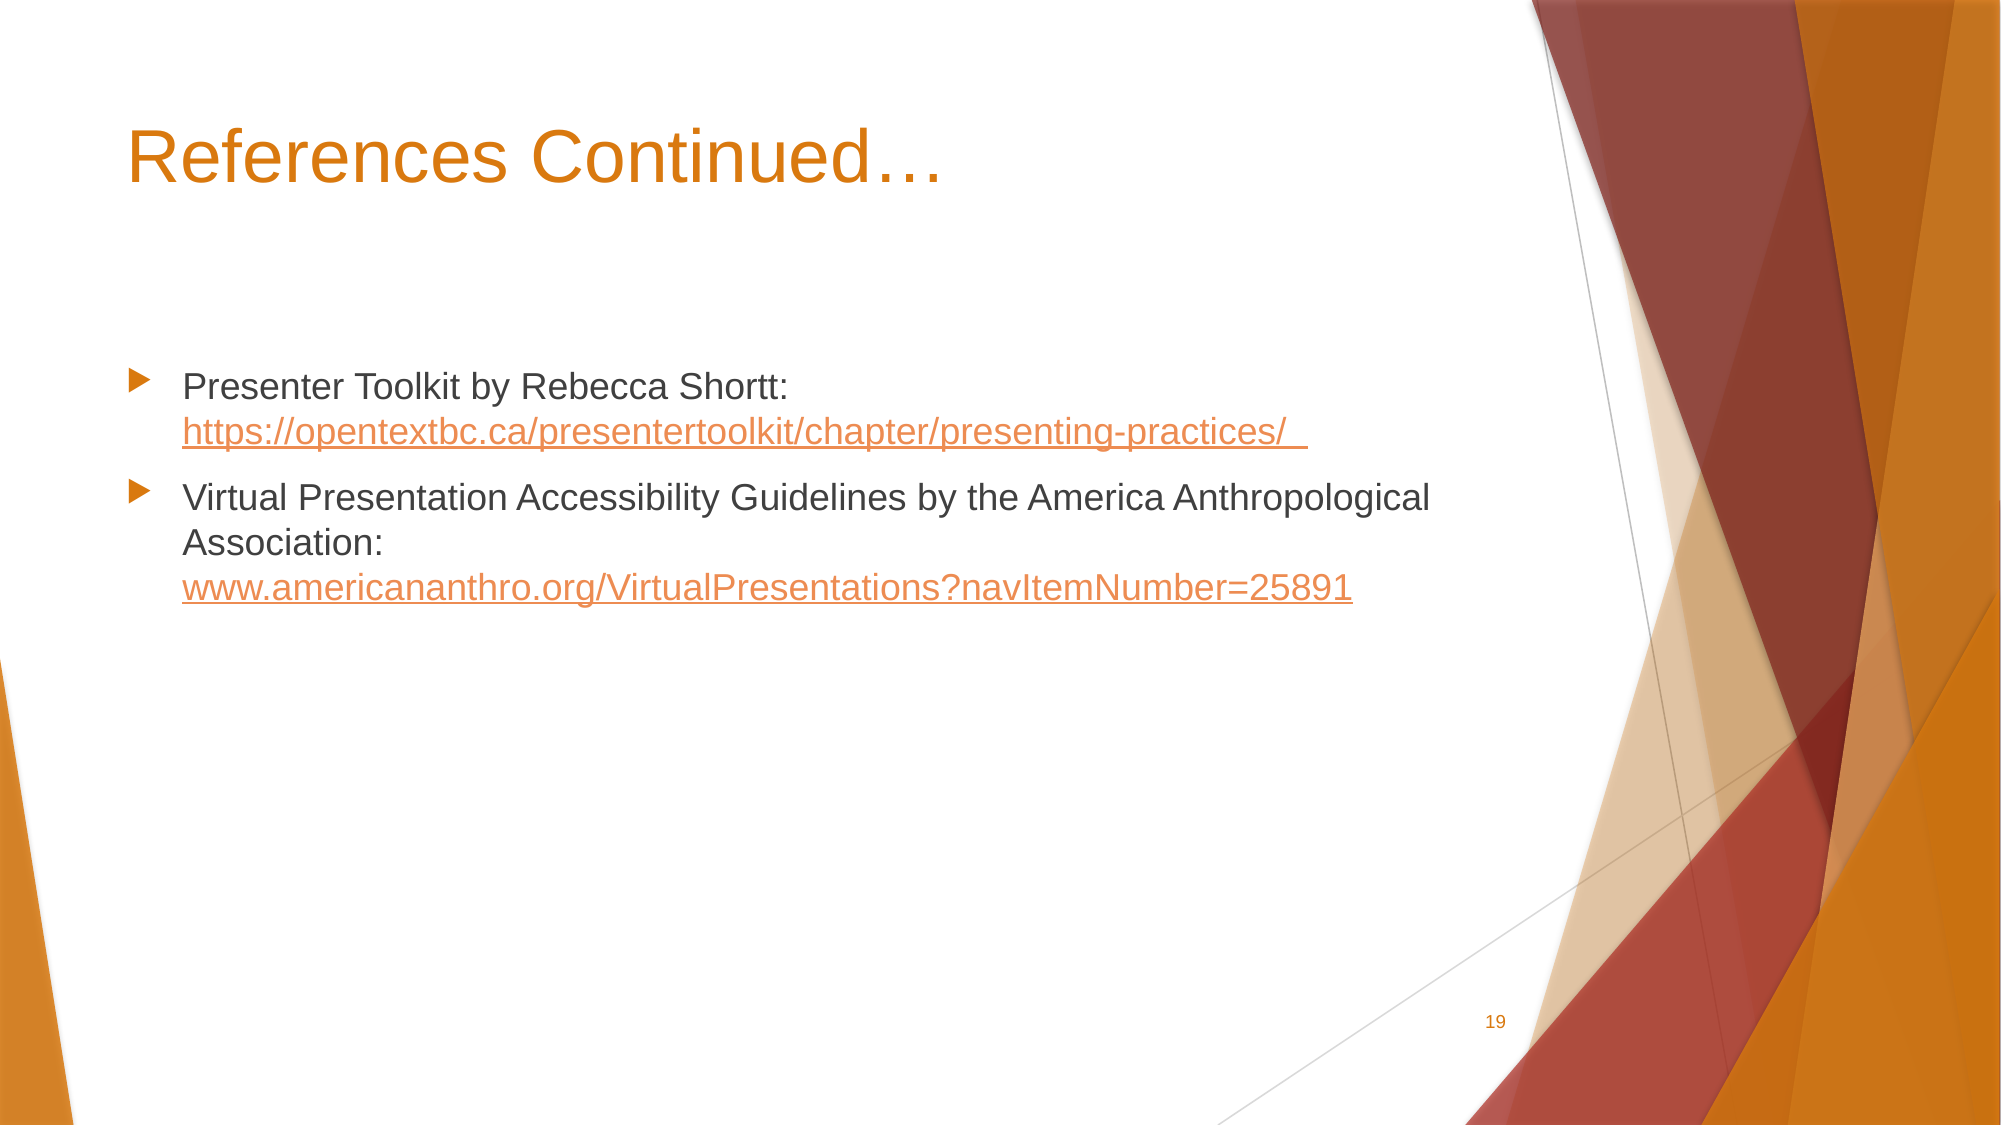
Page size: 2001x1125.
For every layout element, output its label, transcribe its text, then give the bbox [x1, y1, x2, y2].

list Presenter Toolkit by Rebecca Shortt: https://opentextbc.ca/presentertoolkit/chapter/presenting-practices/ Virtual Presentation Accessibility Guidelines by the America Anthropological Association: www.americananthro.org/VirtualPresentations?navItemNumber=25891 [111, 354, 1522, 992]
slide_number 19 [1409, 991, 1522, 1051]
title References Continued… [111, 99, 1522, 317]
